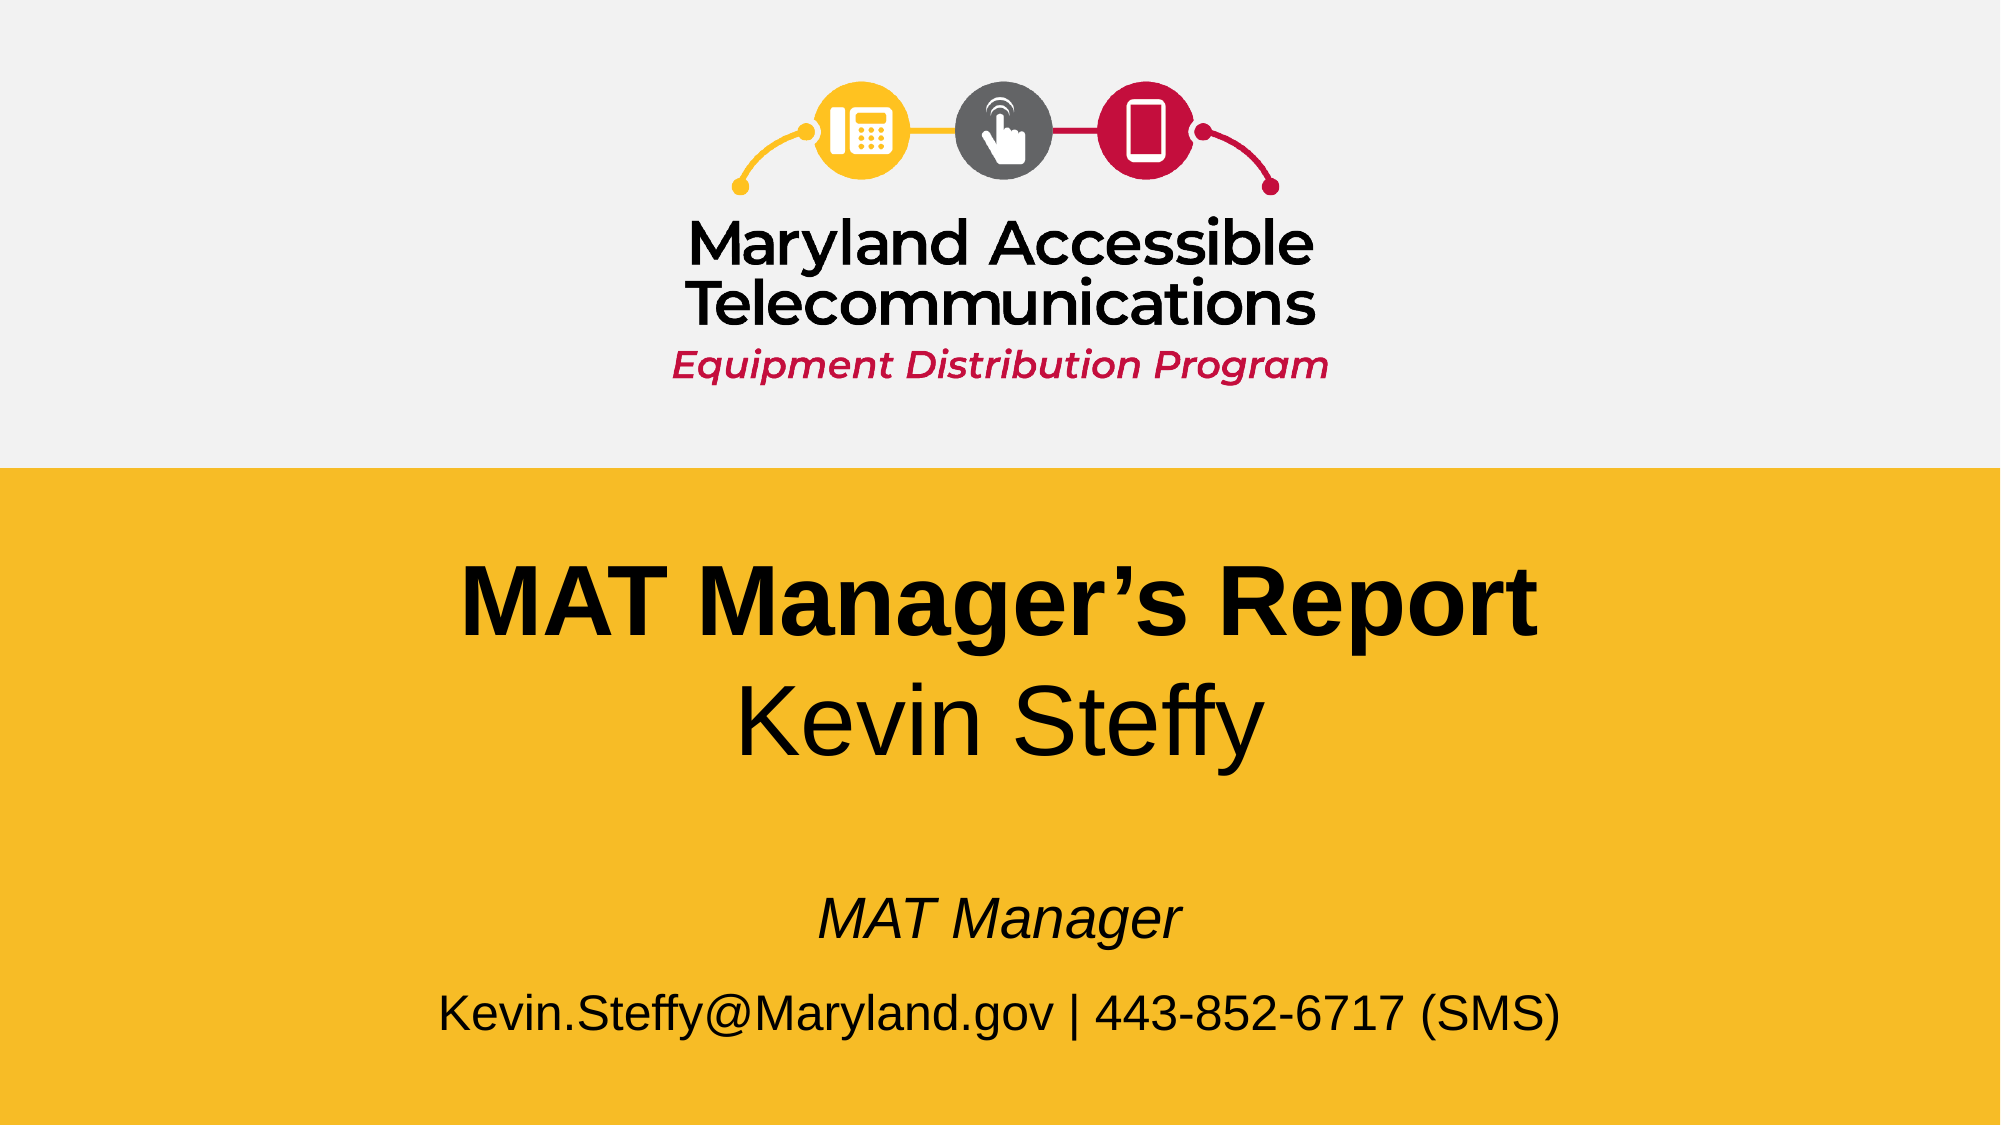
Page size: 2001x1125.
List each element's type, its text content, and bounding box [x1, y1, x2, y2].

picture [672, 81, 1328, 387]
text_box MAT Manager’s Report Kevin Steffy MAT Manager Kevin.Steffy@Maryland.gov | 443-852-6717 (SMS) [210, 528, 1790, 1048]
